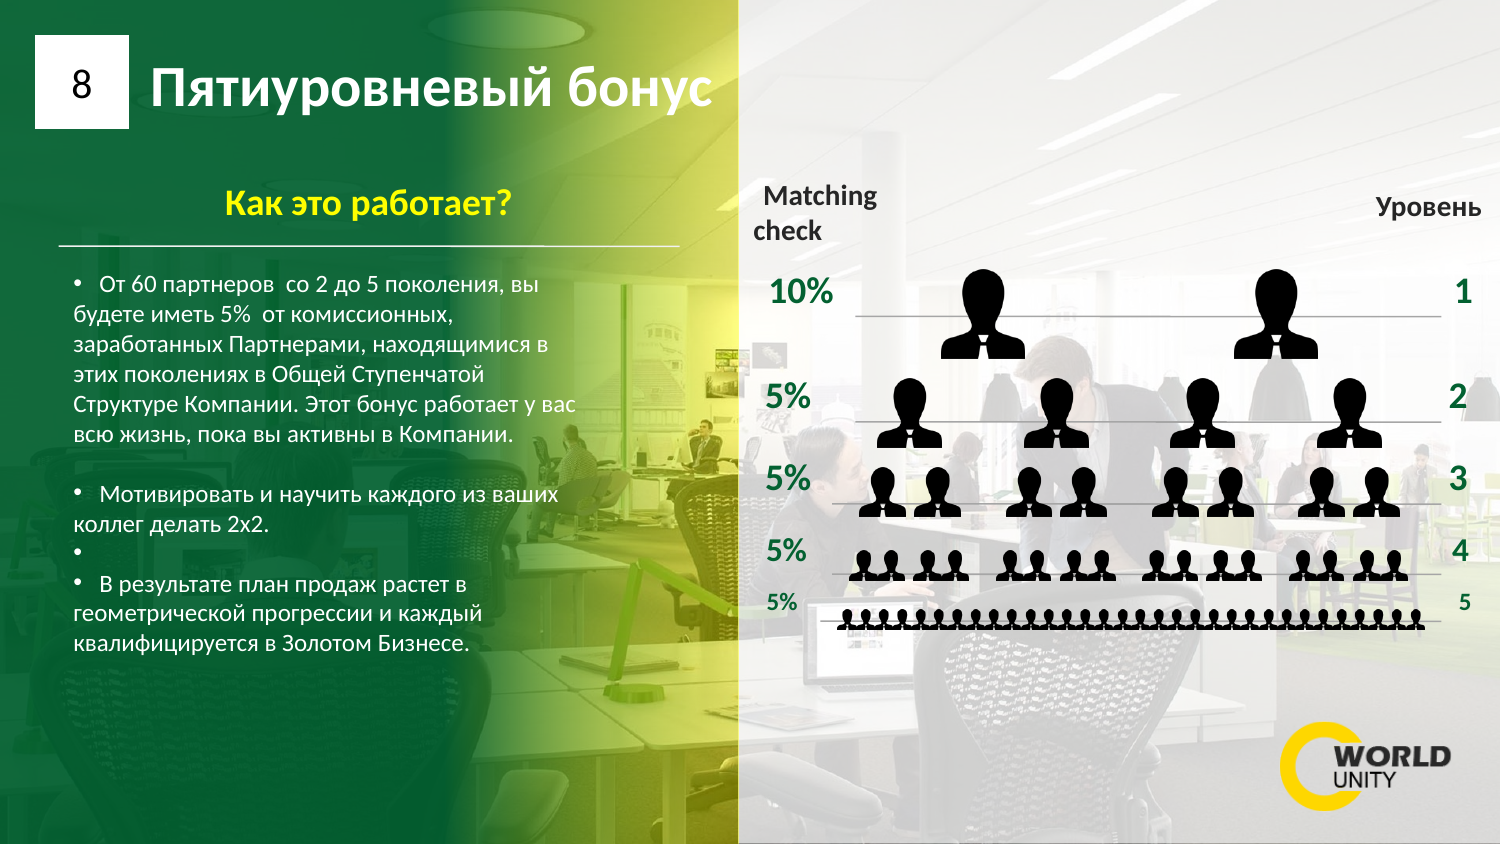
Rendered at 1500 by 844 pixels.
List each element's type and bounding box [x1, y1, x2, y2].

picture [0, 0, 1500, 844]
text_box [837, 269, 1425, 630]
